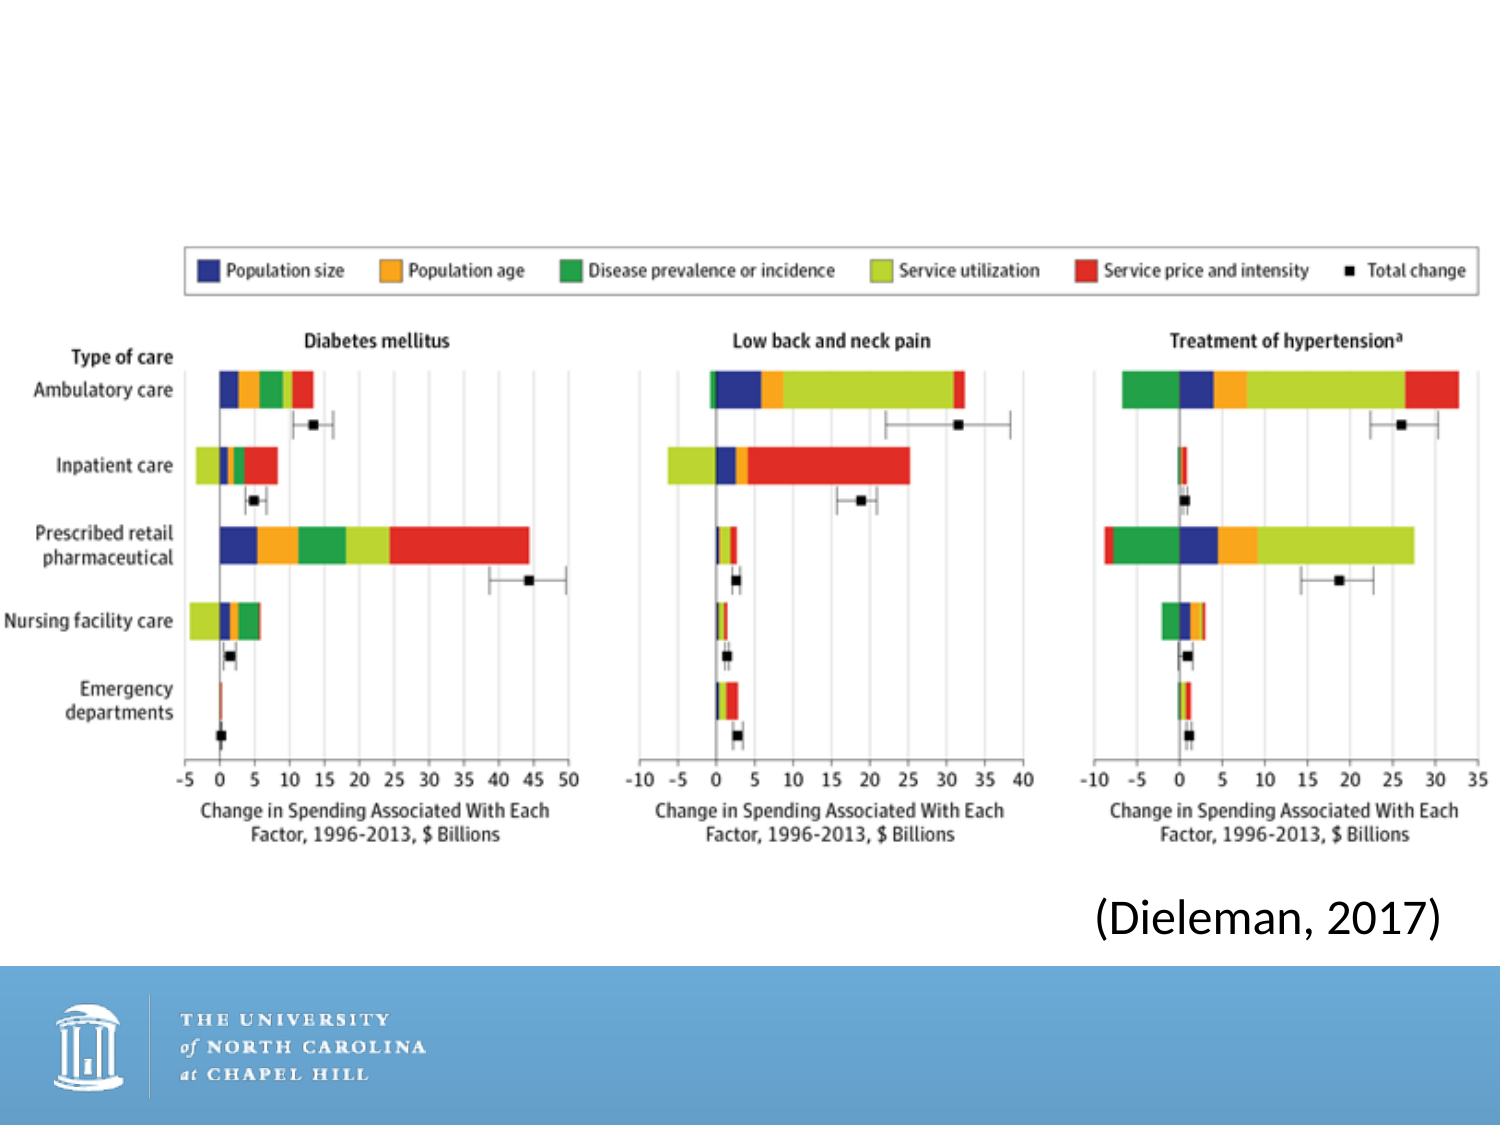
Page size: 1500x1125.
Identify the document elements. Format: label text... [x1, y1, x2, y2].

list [0, 243, 1493, 870]
picture [54, 995, 426, 1098]
text_box (Dieleman, 2017) [1078, 879, 1458, 952]
